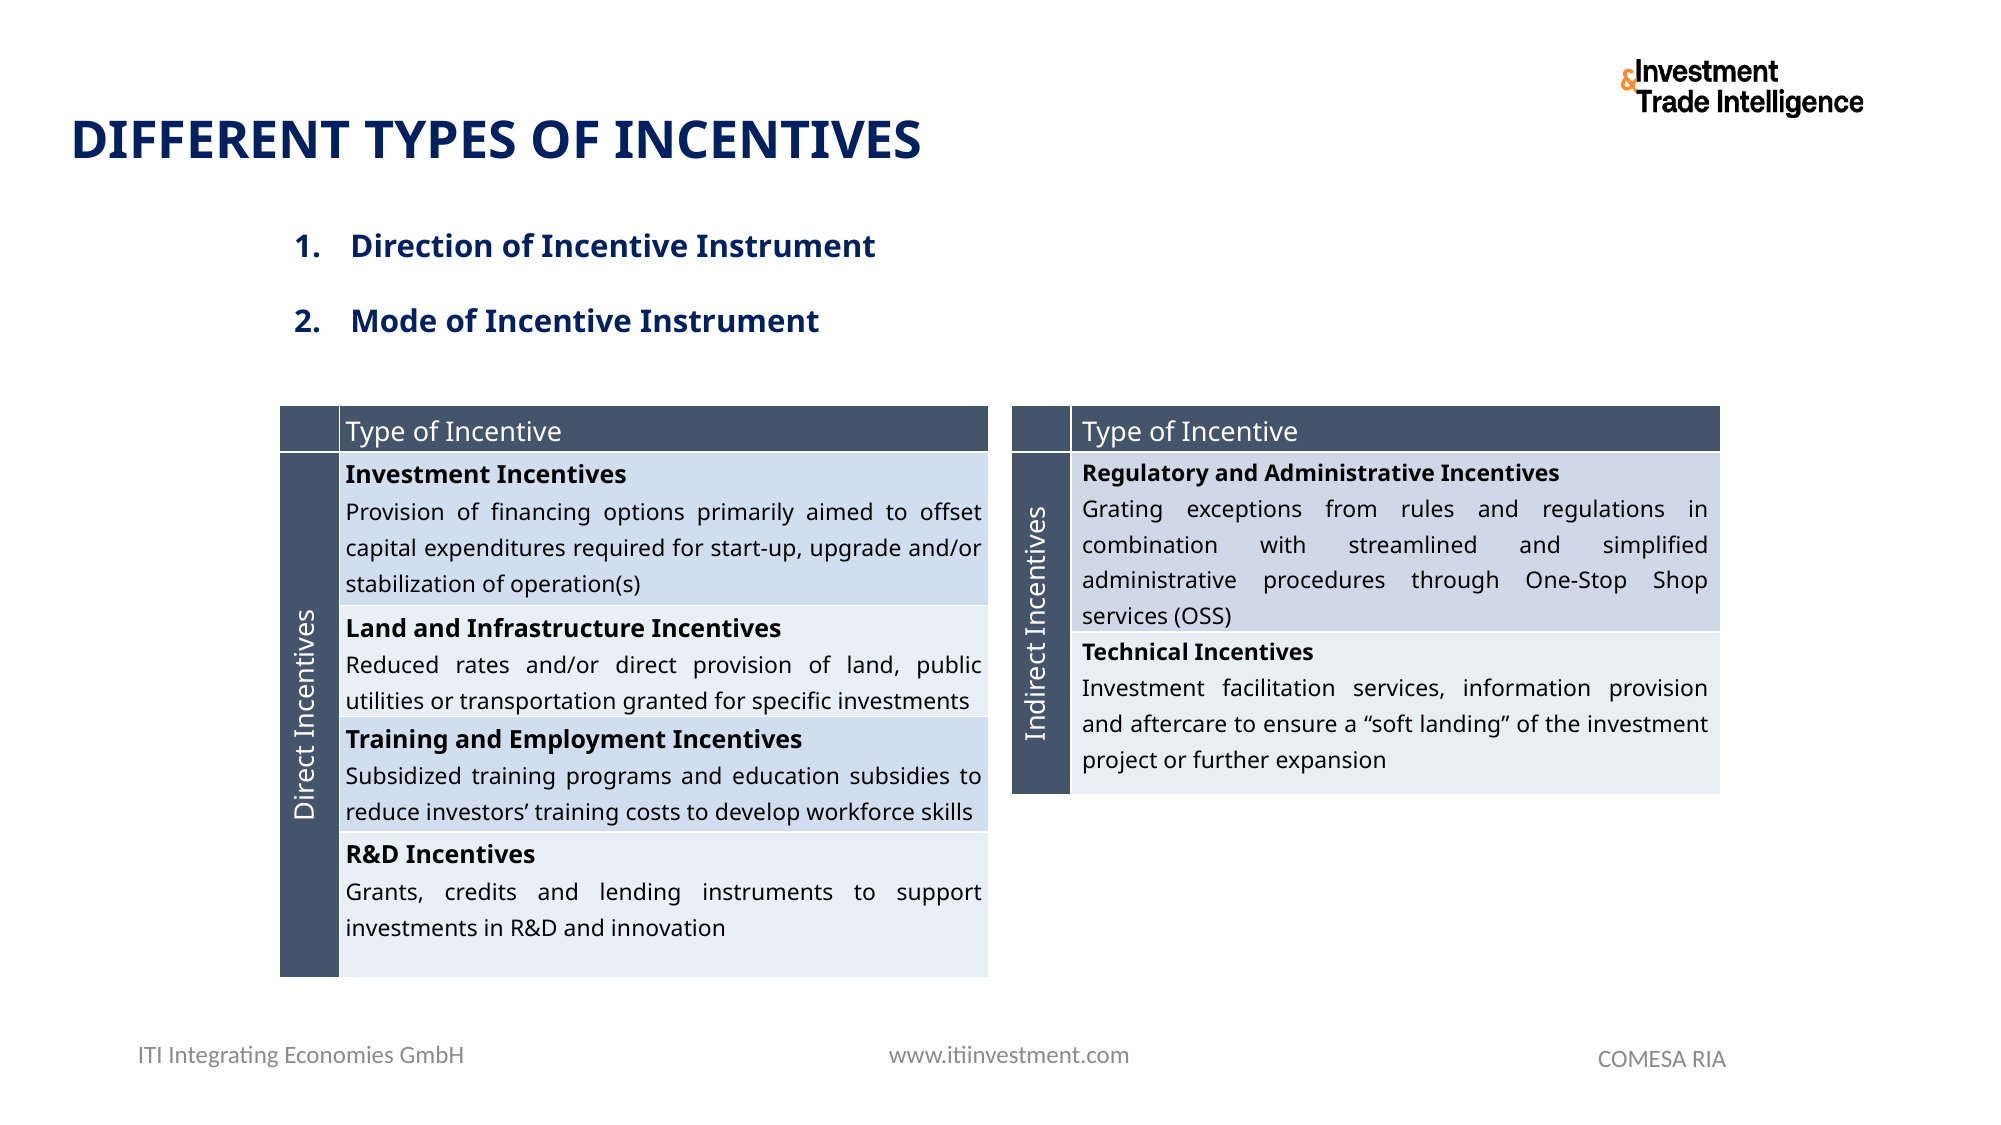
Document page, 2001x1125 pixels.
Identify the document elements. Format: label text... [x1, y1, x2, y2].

picture [1620, 59, 1864, 118]
table_header [280, 406, 339, 451]
title DIFFERENT TYPES OF INCENTIVES [55, 76, 1781, 207]
table_cell Training and Employment Incentives Subsidized training programs and education subsidies to reduce investors’ training costs to develop workforce skills [340, 717, 988, 831]
table_cell Land and Infrastructure Incentives Reduced rates and/or direct provision of land, public utilities or transportation granted for specific investments [340, 606, 988, 716]
table_cell Regulatory and Administrative Incentives Grating exceptions from rules and regulations in combination with streamlined and simplified administrative procedures through One-Stop Shop services (OSS) [1072, 453, 1720, 631]
text_box Direction of Incentive Instrument Mode of Incentive Instrument [279, 218, 965, 347]
table_cell R&D Incentives Grants, credits and lending instruments to support investments in R&D and innovation [340, 833, 988, 977]
table_cell Technical Incentives Investment facilitation services, information provision and aftercare to ensure a “soft landing” of the investment project or further expansion [1072, 633, 1720, 794]
table_cell Direct Incentives [280, 453, 339, 977]
table_cell Investment Incentives Provision of financing options primarily aimed to offset capital expenditures required for start-up, upgrade and/or stabilization of operation(s) [340, 453, 988, 605]
table_header Type of Incentive [1072, 406, 1720, 451]
table_cell Indirect Incentives [1012, 453, 1070, 794]
table_header Type of Incentive [340, 406, 988, 451]
table_header [1012, 406, 1070, 451]
